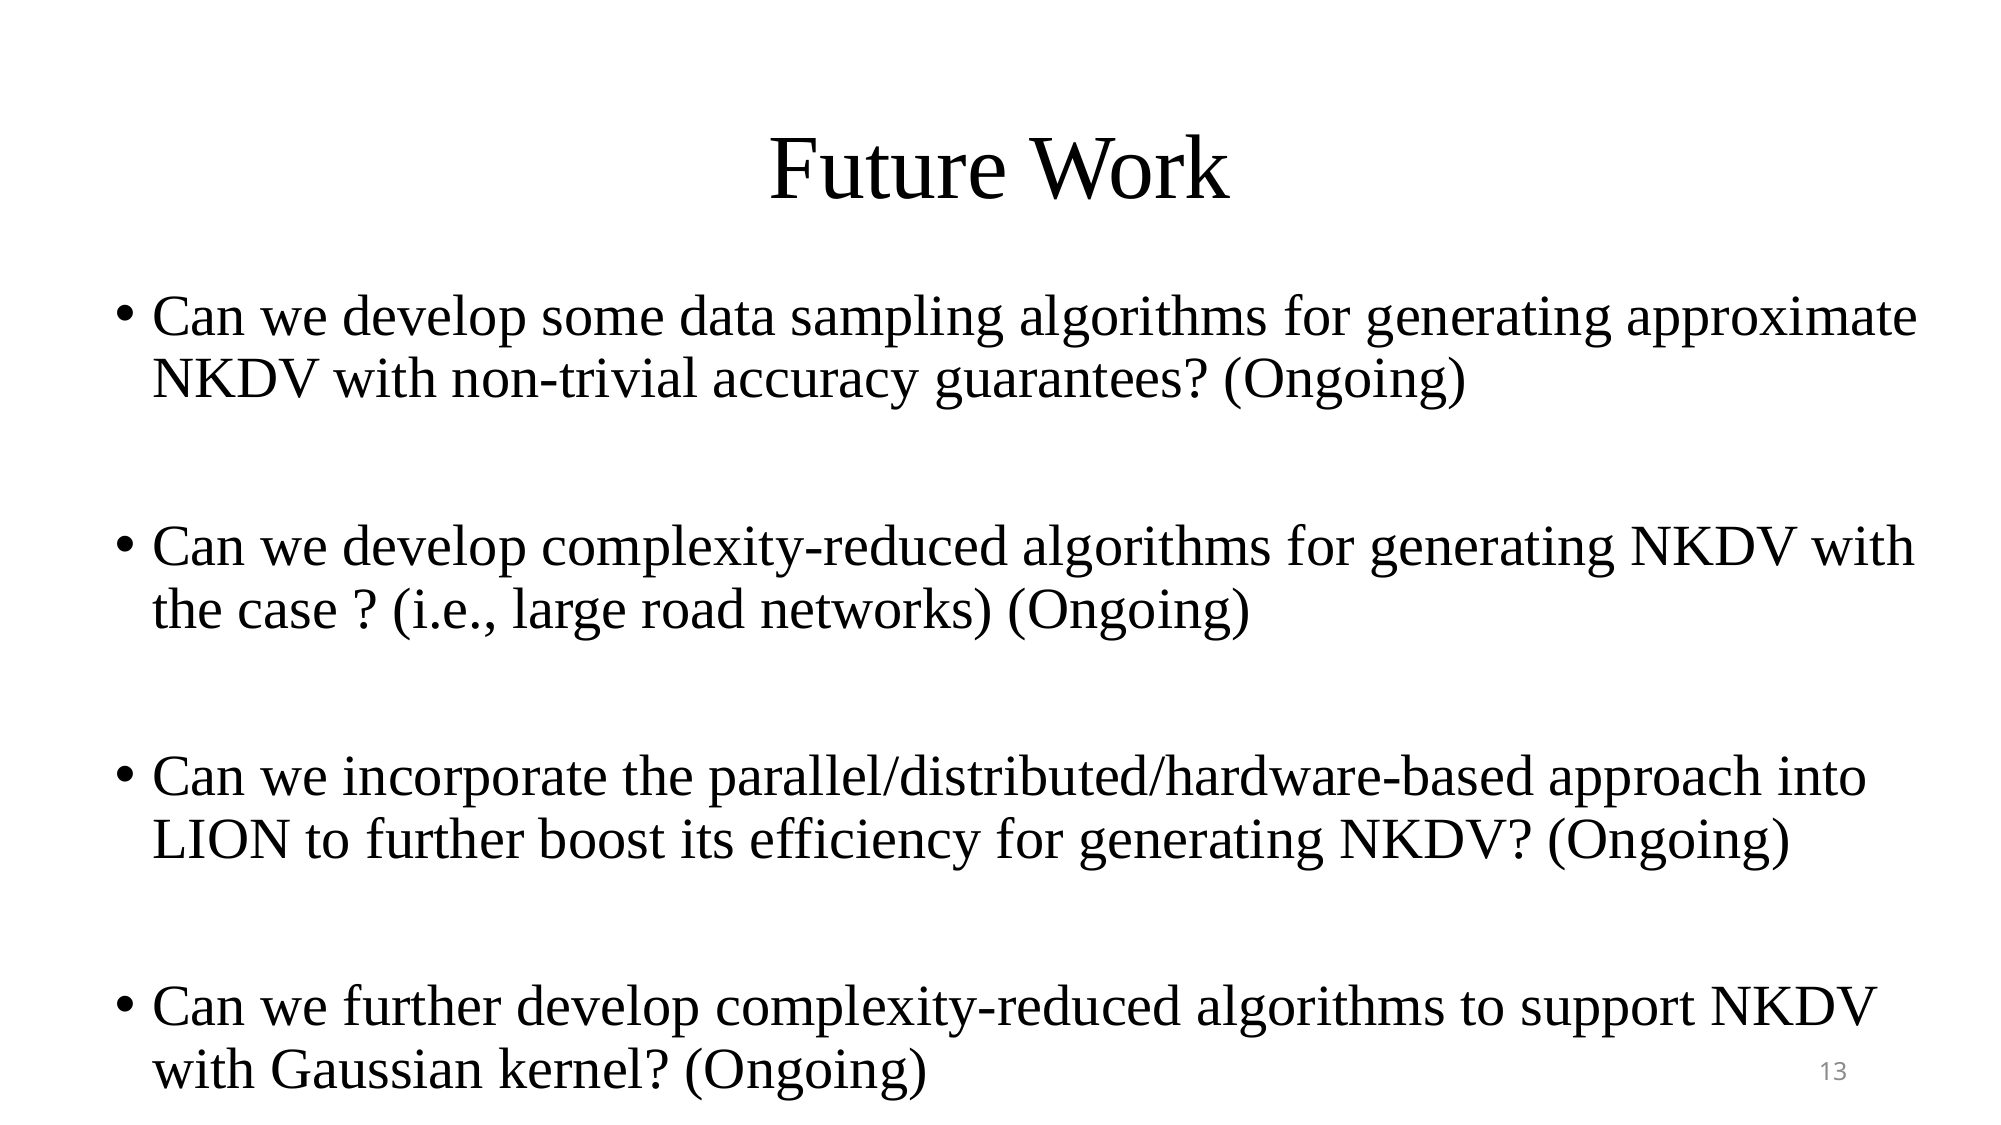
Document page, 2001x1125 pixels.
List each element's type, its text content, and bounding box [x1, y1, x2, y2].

title Future Work [137, 59, 1863, 278]
slide_number 13 [1412, 1042, 1863, 1103]
